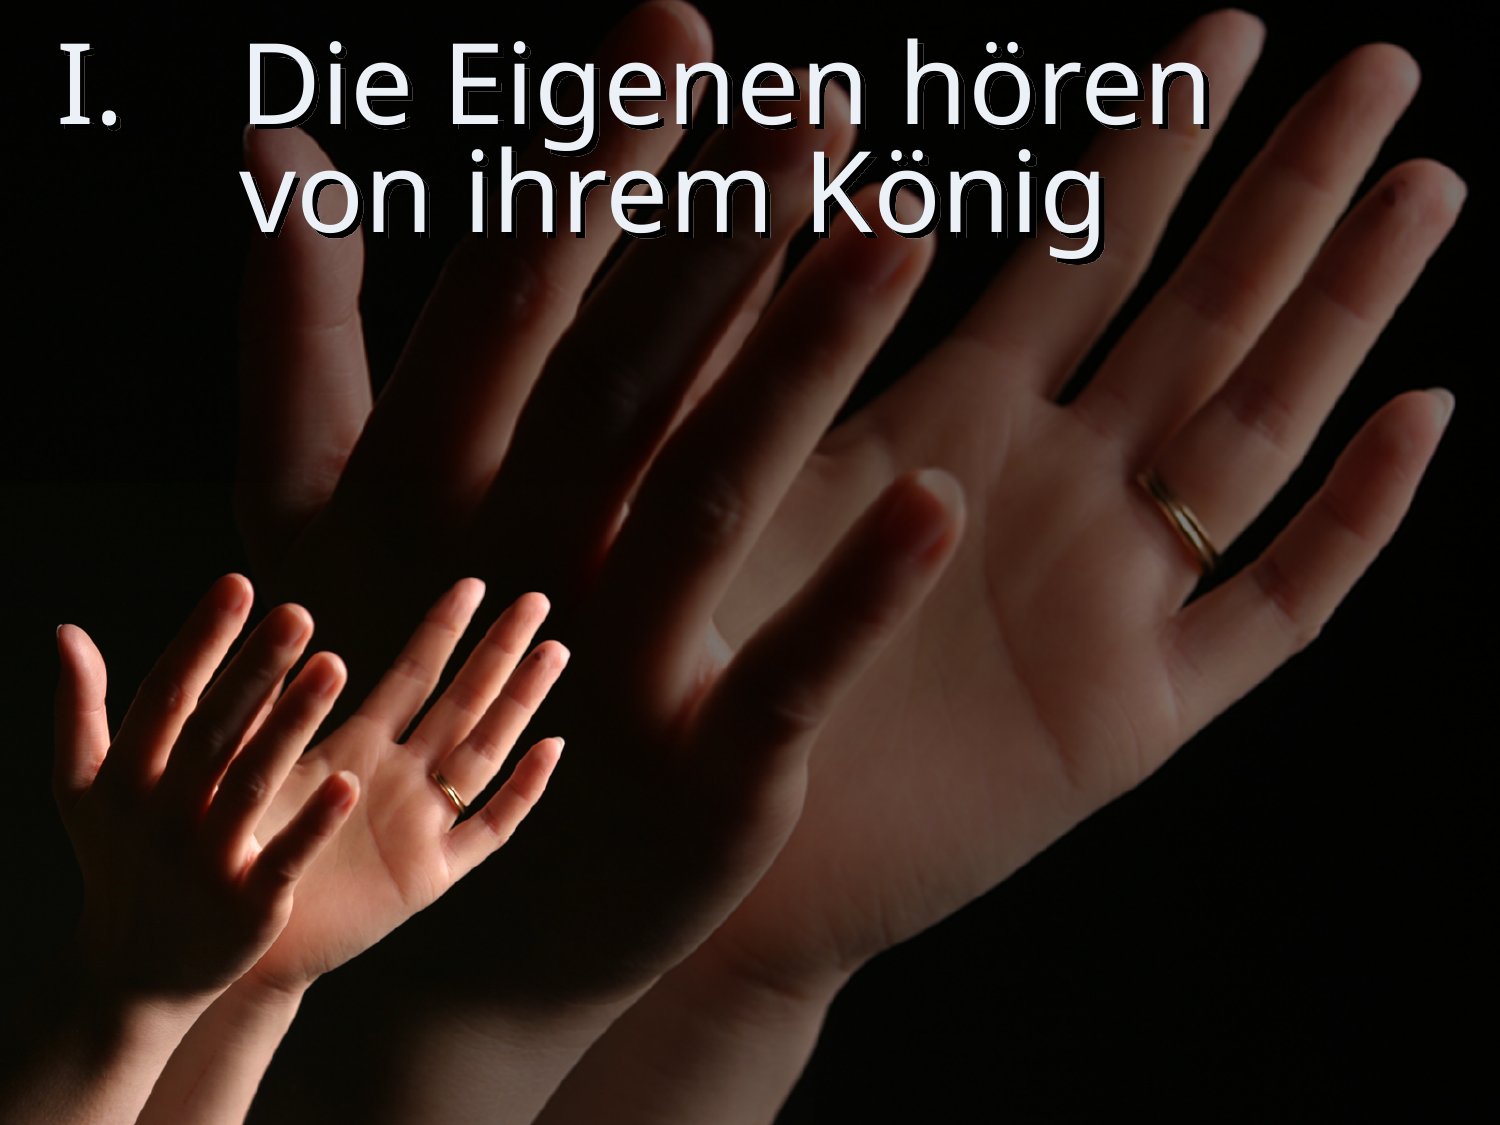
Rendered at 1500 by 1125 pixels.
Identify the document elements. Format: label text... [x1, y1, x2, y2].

picture [0, 0, 1500, 1125]
title Die Eigenen hören von ihrem König [41, 30, 1424, 262]
